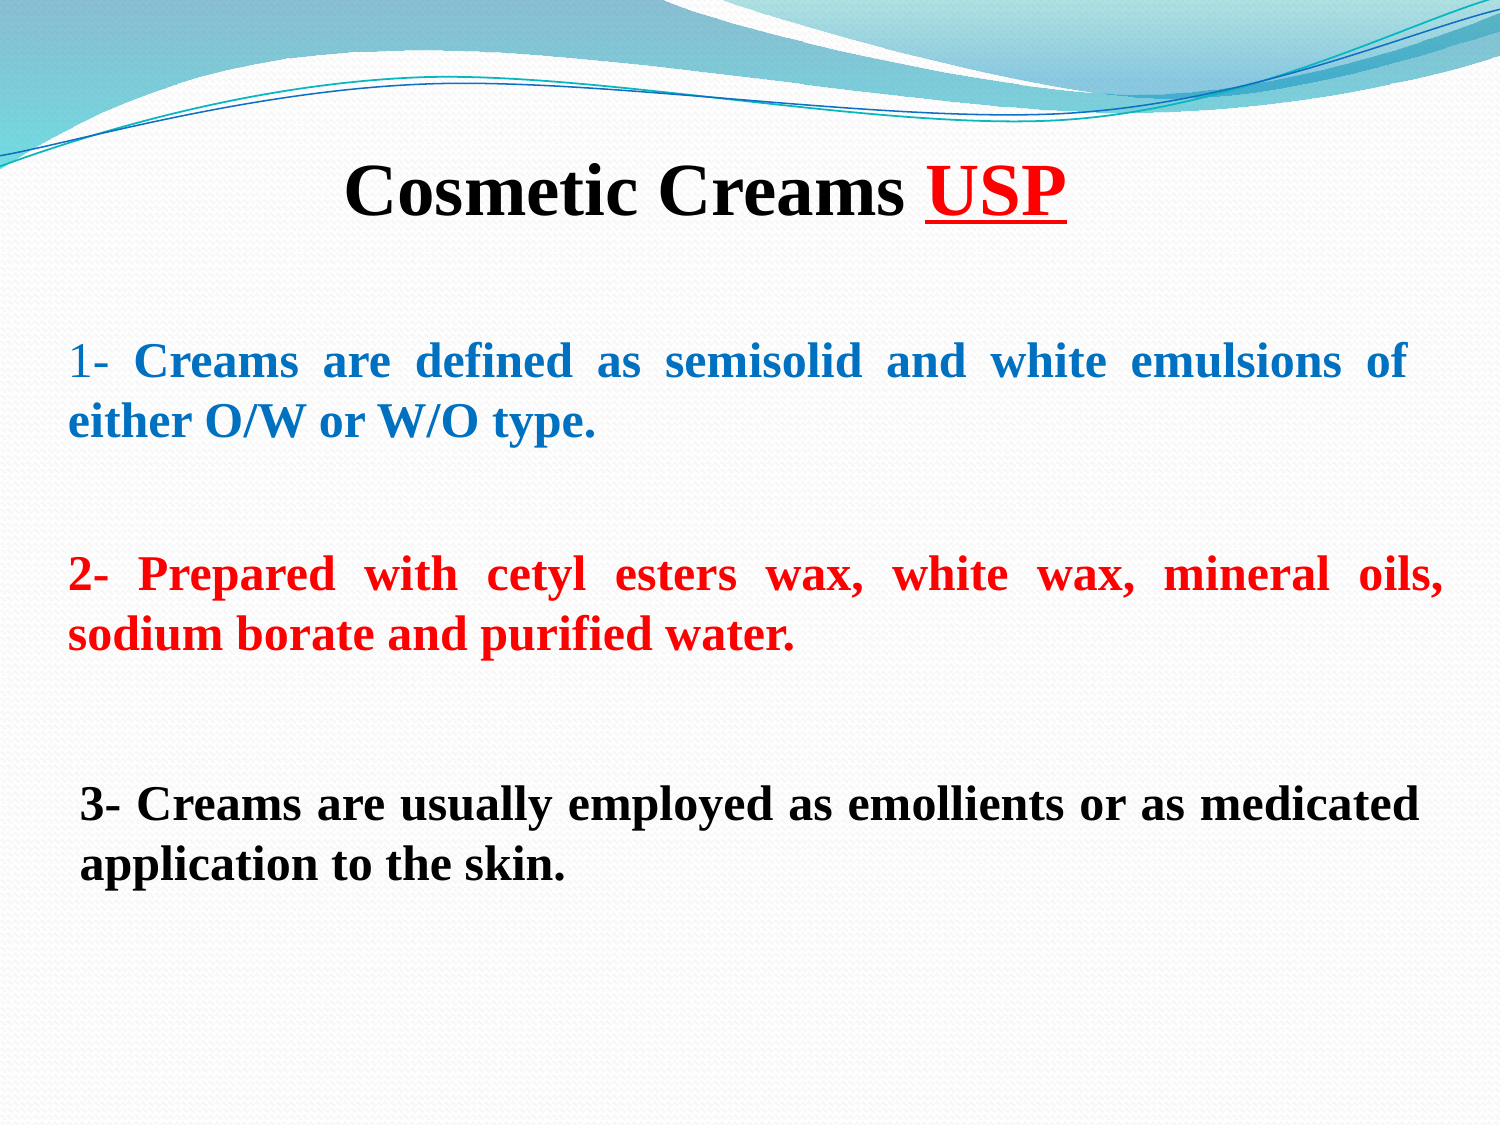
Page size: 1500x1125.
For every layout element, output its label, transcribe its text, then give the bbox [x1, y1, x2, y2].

text_box Cosmetic Creams USP [328, 133, 1082, 238]
text_box 3- Creams are usually employed as emollients or as medicated application to the skin. [64, 763, 1436, 898]
text_box 1- Creams are defined as semisolid and white emulsions of either O/W or W/O type. [53, 320, 1424, 456]
text_box 2- Prepared with cetyl esters wax, white wax, mineral oils, sodium borate and purified water. [53, 532, 1459, 668]
